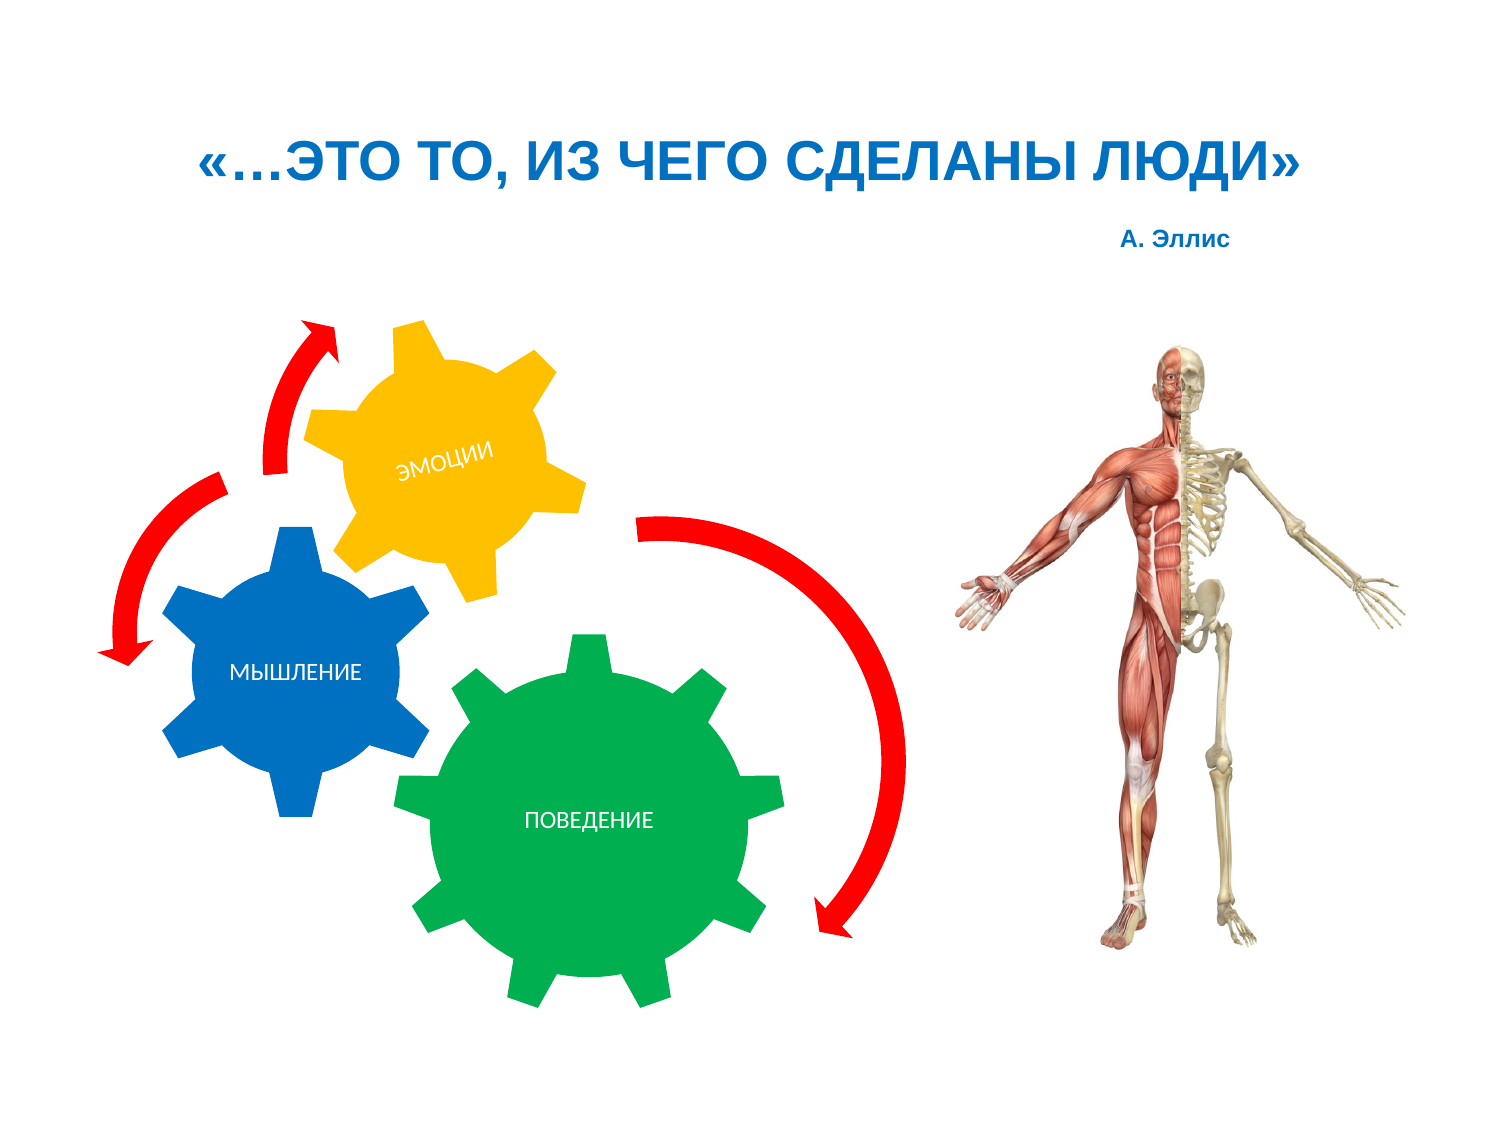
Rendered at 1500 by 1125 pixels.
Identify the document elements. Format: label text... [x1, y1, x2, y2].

picture [938, 337, 1424, 965]
title «…ЭТО ТО, ИЗ ЧЕГО СДЕЛАНЫ ЛЮДИ» А. Эллис [103, 105, 1397, 278]
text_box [47, 198, 791, 1104]
